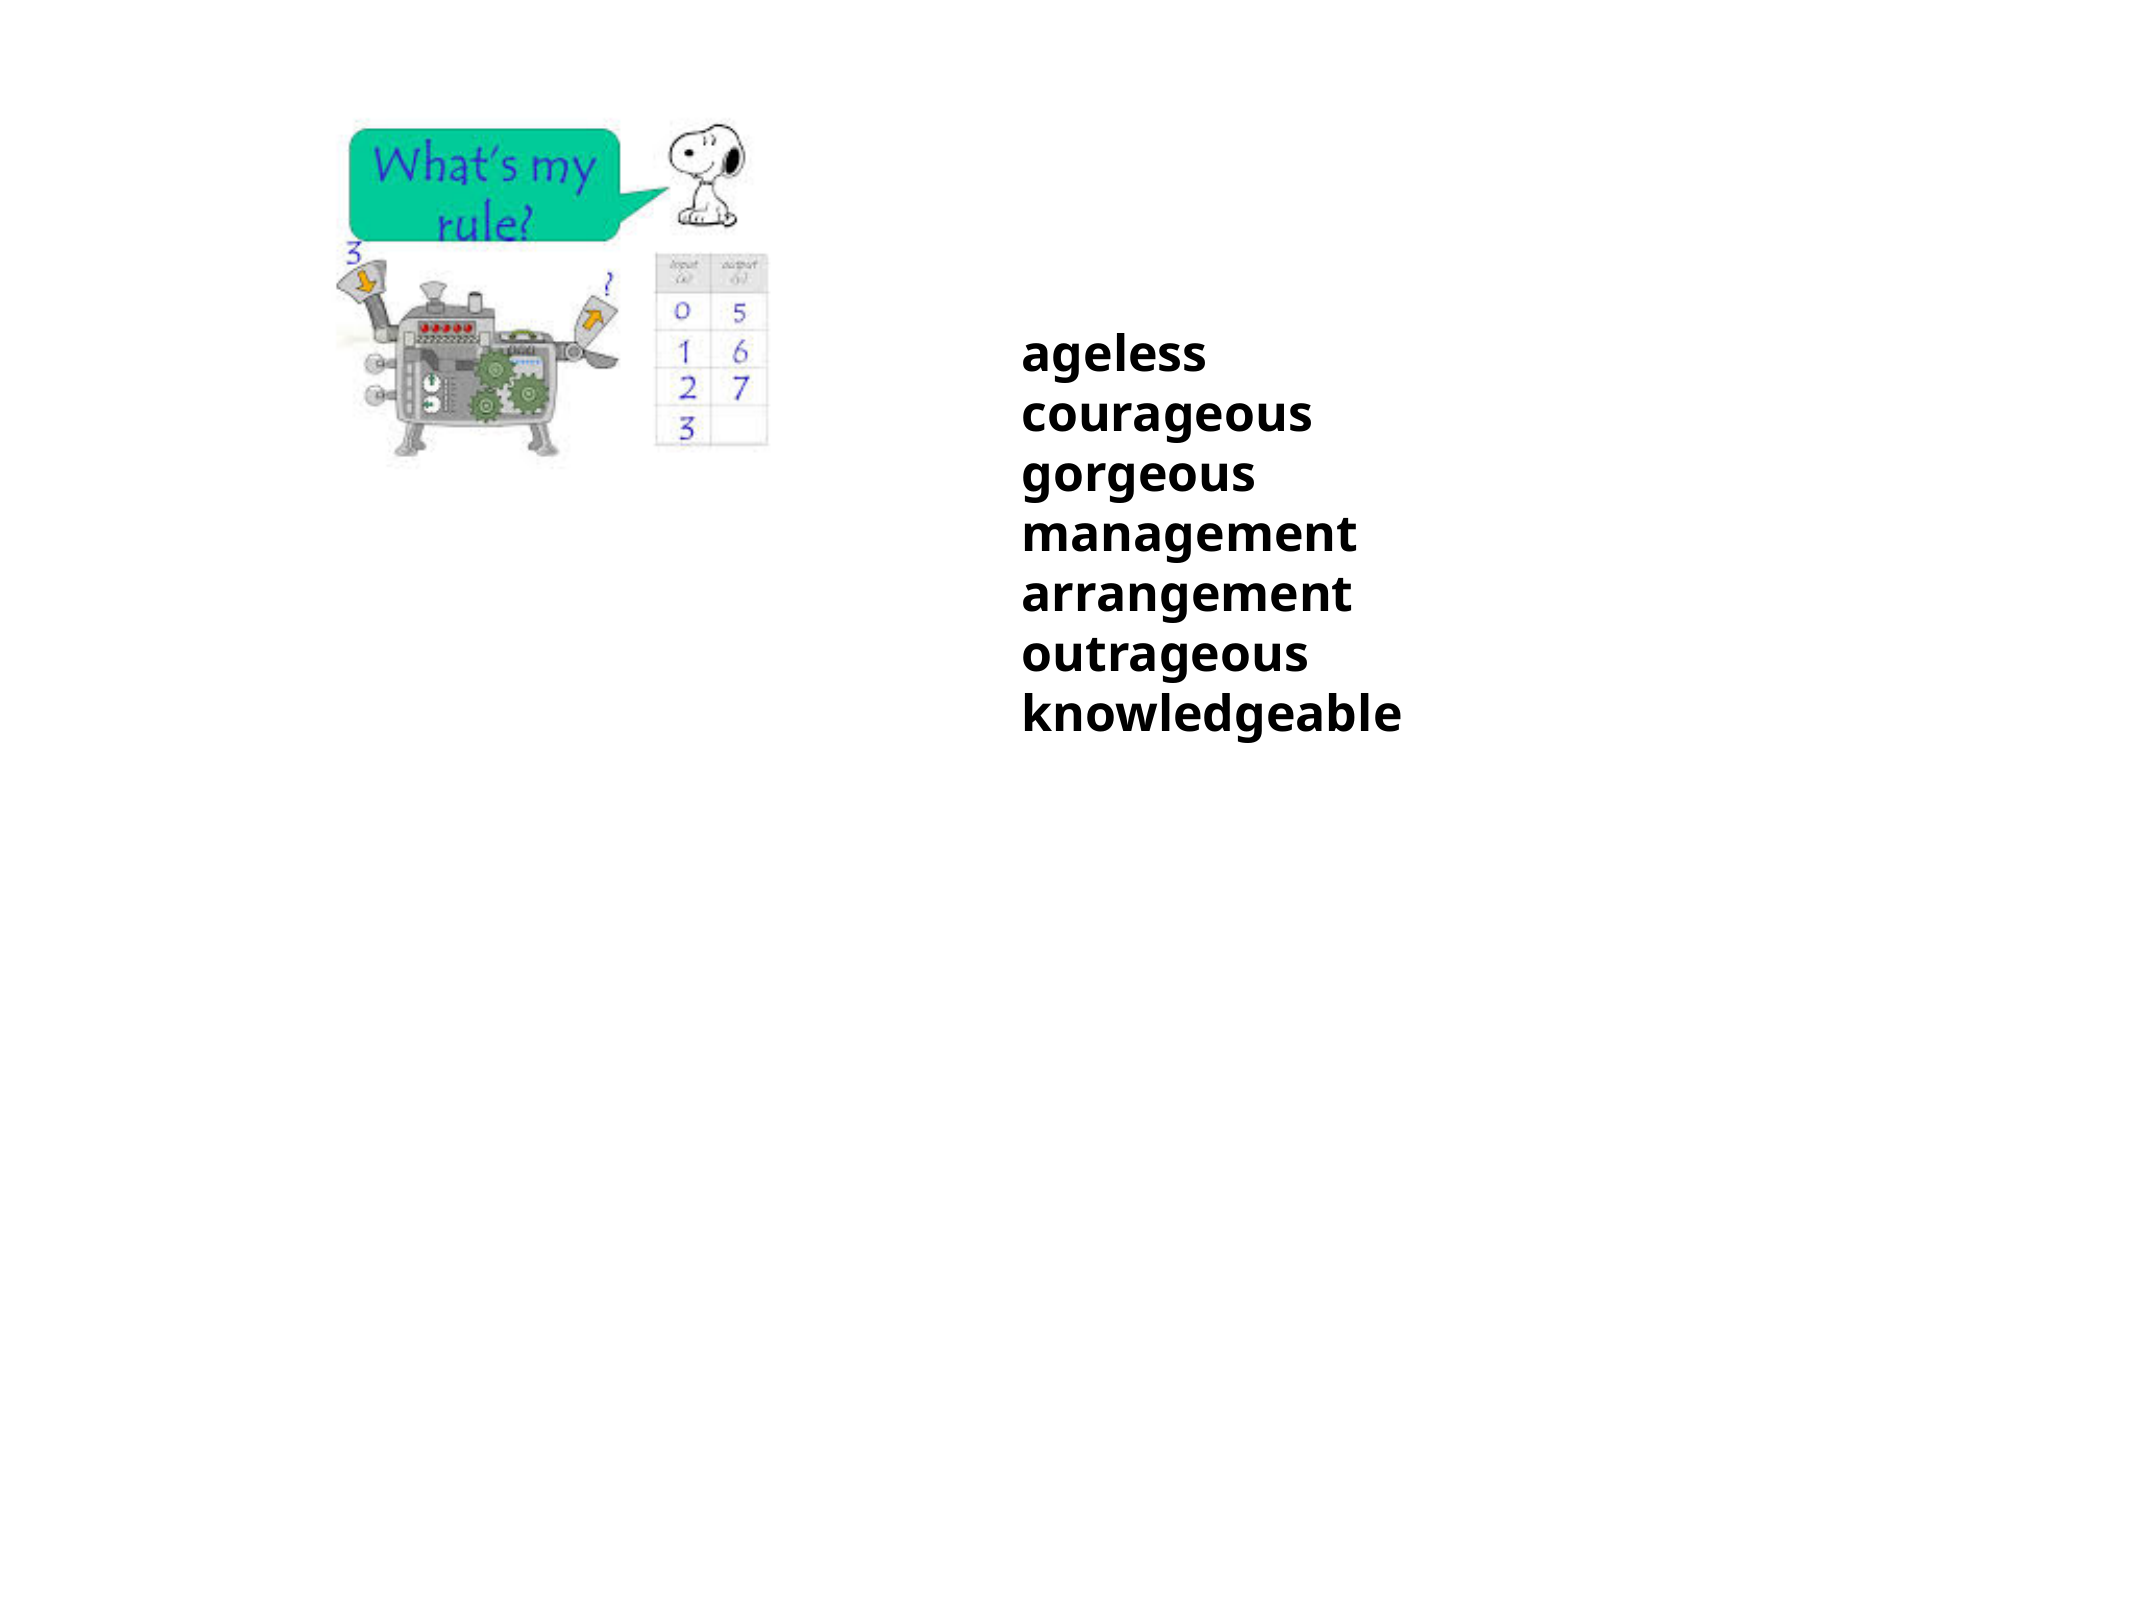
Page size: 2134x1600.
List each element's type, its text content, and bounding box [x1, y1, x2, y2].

text_box ageless courageous gorgeous management arrangement outrageous knowledgeable [1013, 312, 1411, 750]
picture [287, 101, 828, 507]
